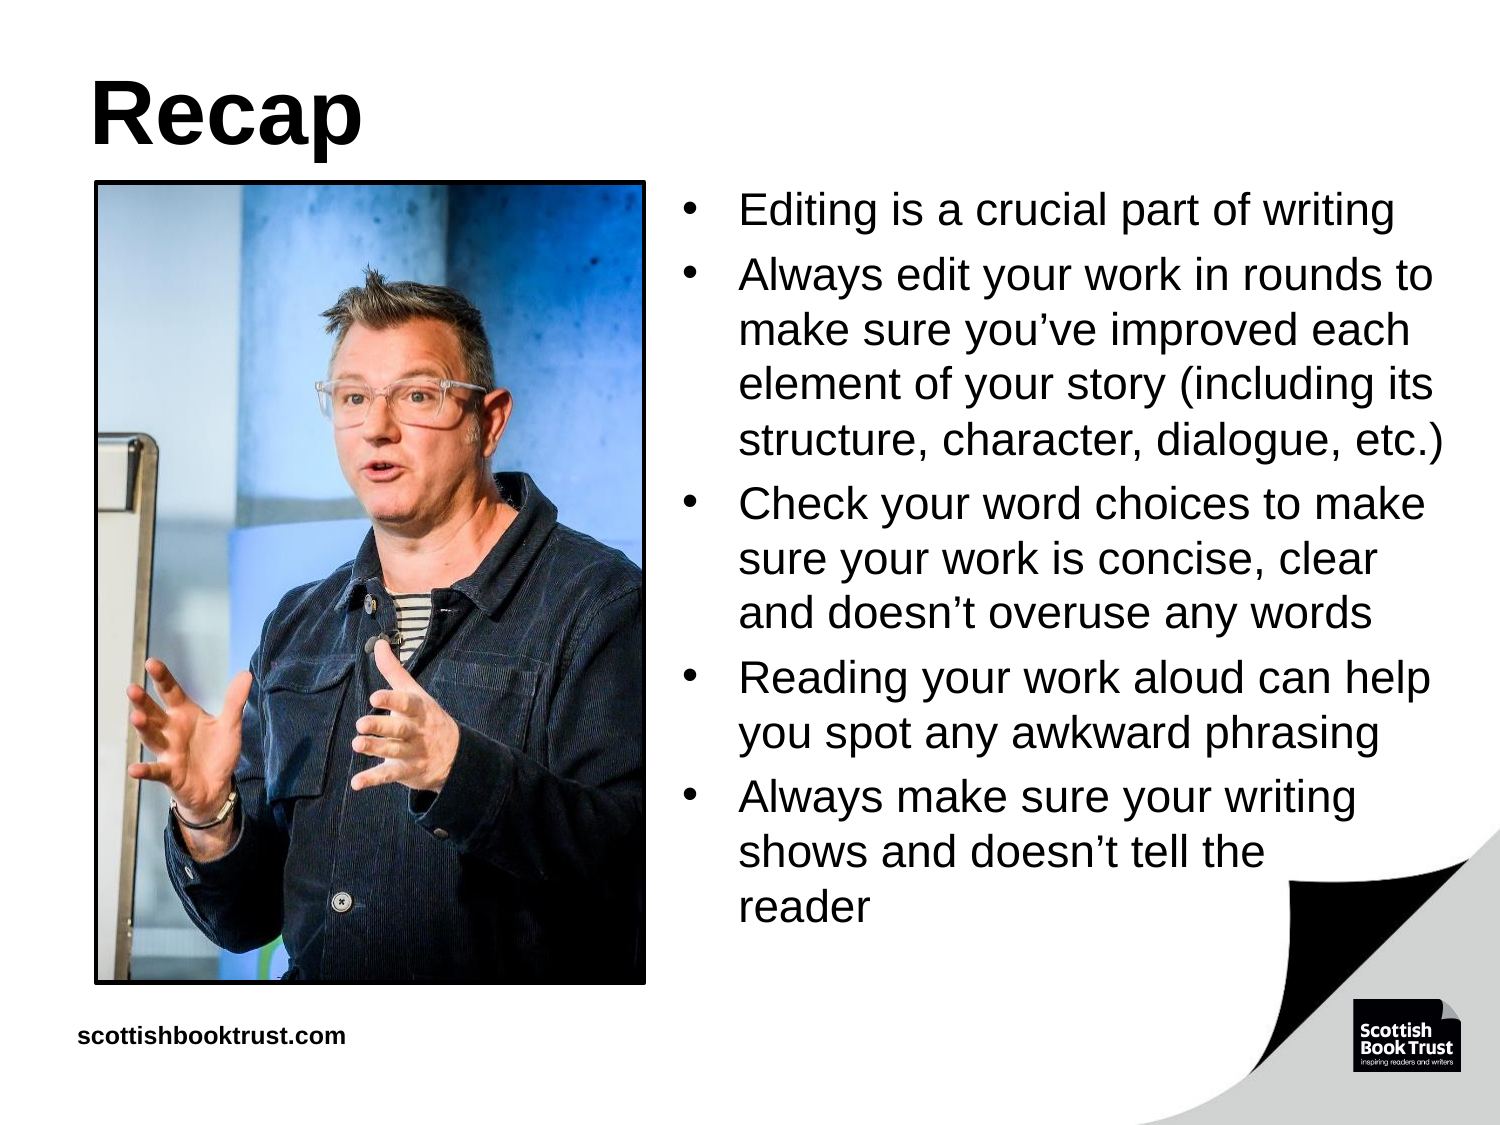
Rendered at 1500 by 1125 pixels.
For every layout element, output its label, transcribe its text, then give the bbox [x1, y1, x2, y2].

picture [0, 0, 1500, 1125]
text_box scottishbooktrust.com [62, 1012, 513, 1058]
list Editing is a crucial part of writing Always edit your work in rounds to make sure you’ve improved each element of your story (including its structure, character, dialogue, etc.) Check your word choices to make sure your work is concise, clear and doesn’t overuse any words Reading your work aloud can help you spot any awkward phrasing Always make sure your writing shows and doesn’t tell the reader [667, 172, 1471, 1024]
title Recap [75, 45, 1425, 233]
